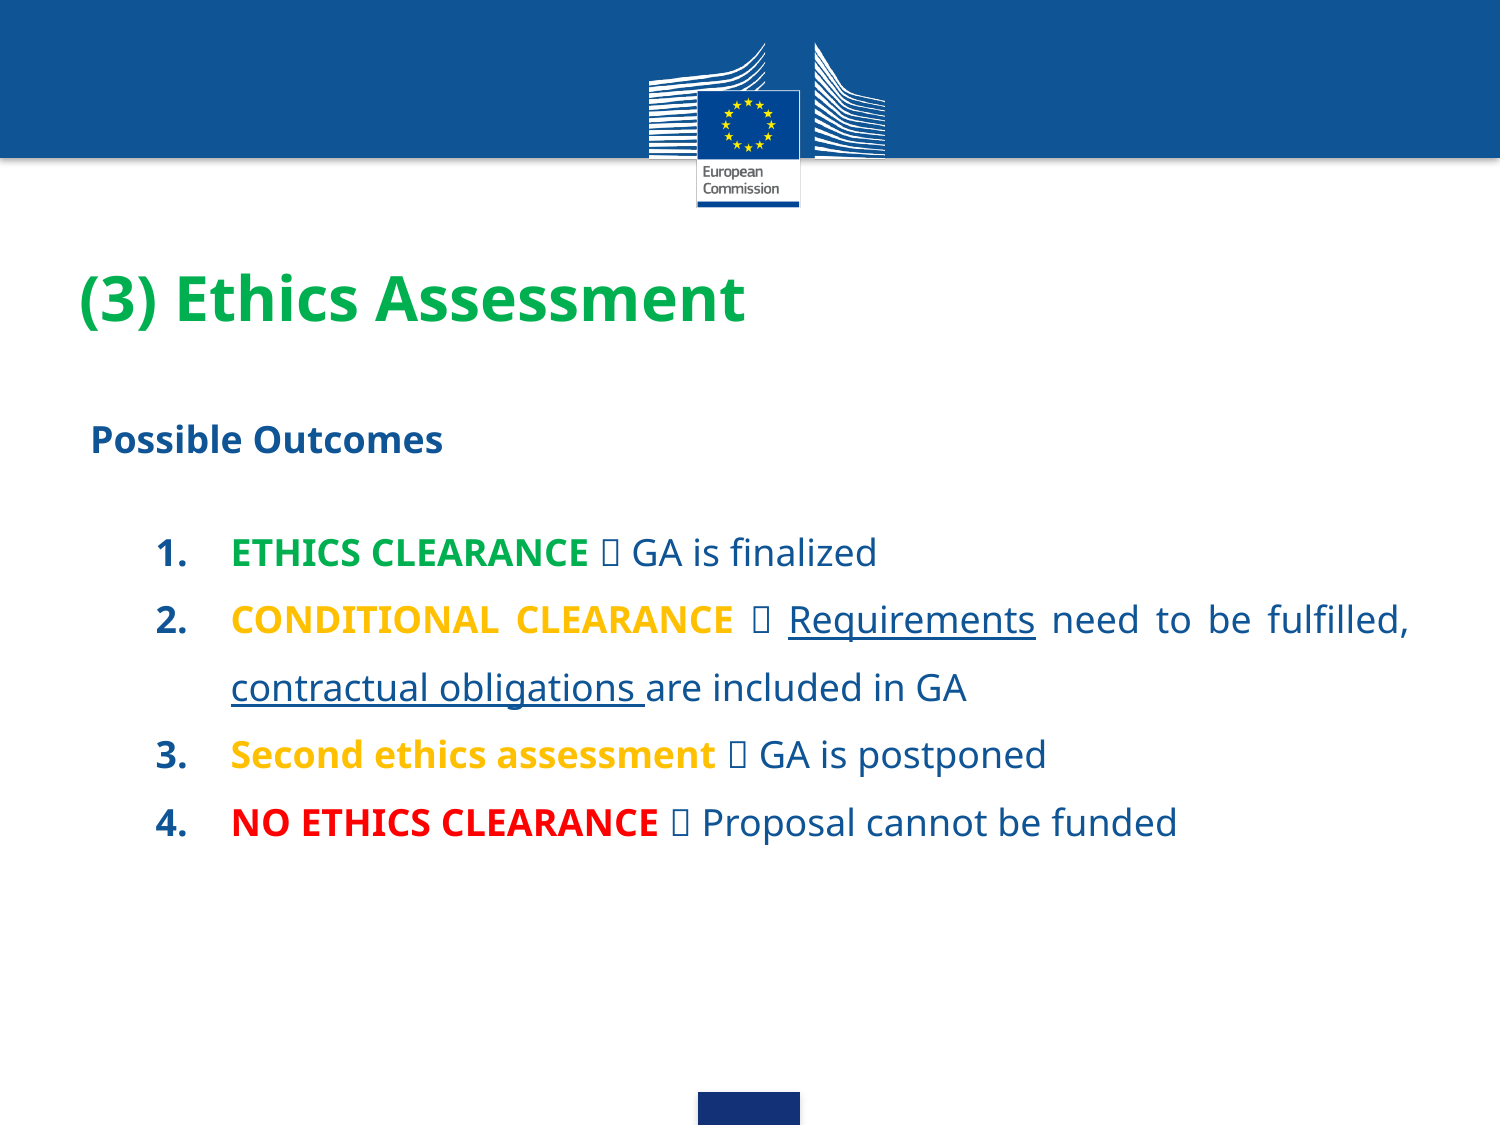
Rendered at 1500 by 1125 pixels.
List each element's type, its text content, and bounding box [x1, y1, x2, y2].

list Possible Outcomes ETHICS CLEARANCE  GA is finalized CONDITIONAL CLEARANCE  Requirements need to be fulfilled, contractual obligations are included in GA Second ethics assessment  GA is postponed NO ETHICS CLEARANCE  Proposal cannot be funded [75, 408, 1425, 917]
picture [649, 42, 885, 208]
title (3) Ethics Assessment [64, 219, 1415, 374]
